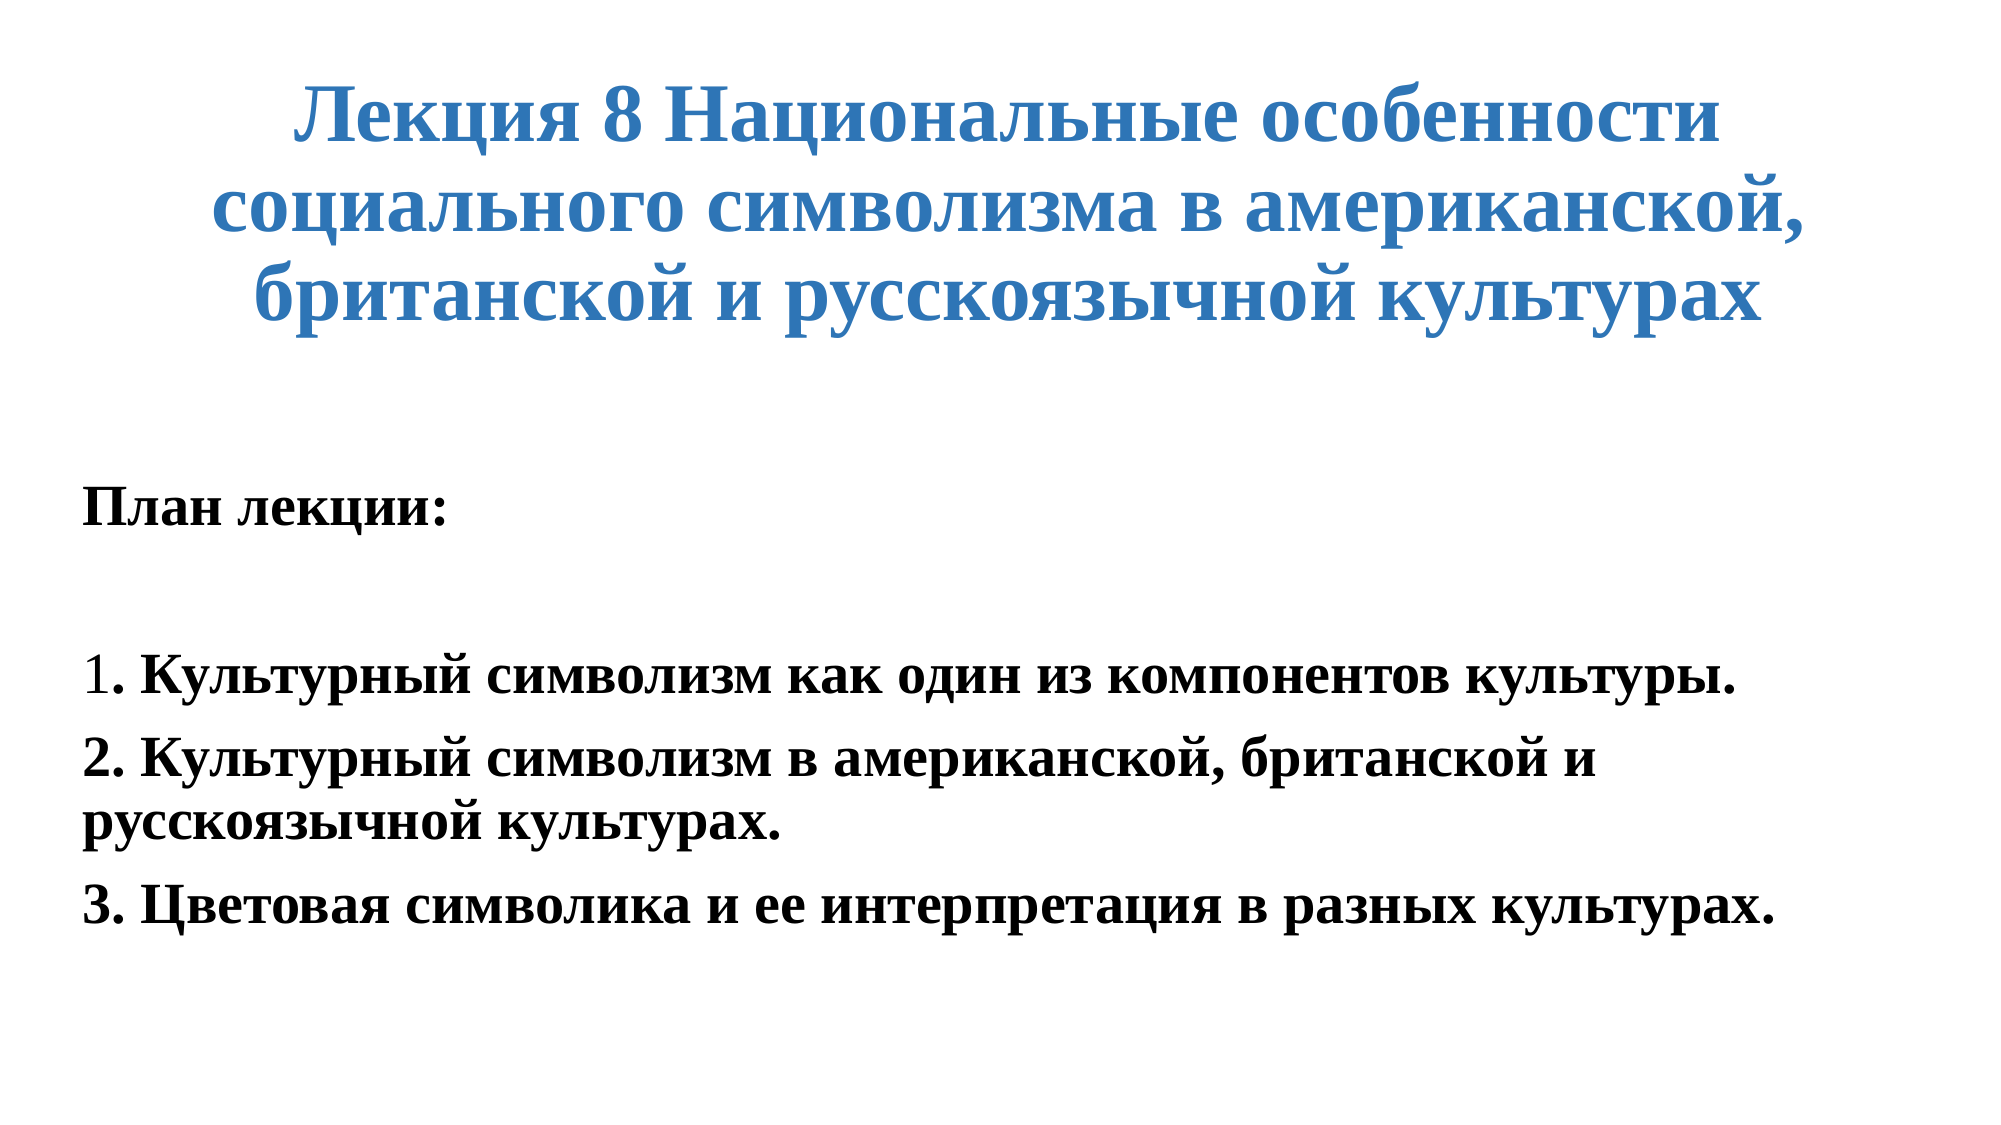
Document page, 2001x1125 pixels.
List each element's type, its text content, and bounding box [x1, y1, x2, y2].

title Лекция 8 Национальные особенности социального символизма в американской, британской и русскоязычной культурах [55, 61, 1962, 347]
subtitle План лекции: 1. Культурный символизм как один из компонентов культуры. 2. Культурный символизм в американской, британской и русскоязычной культурах. 3. Цветовая символика и ее интерпретация в разных культурах. [67, 468, 1935, 1038]
